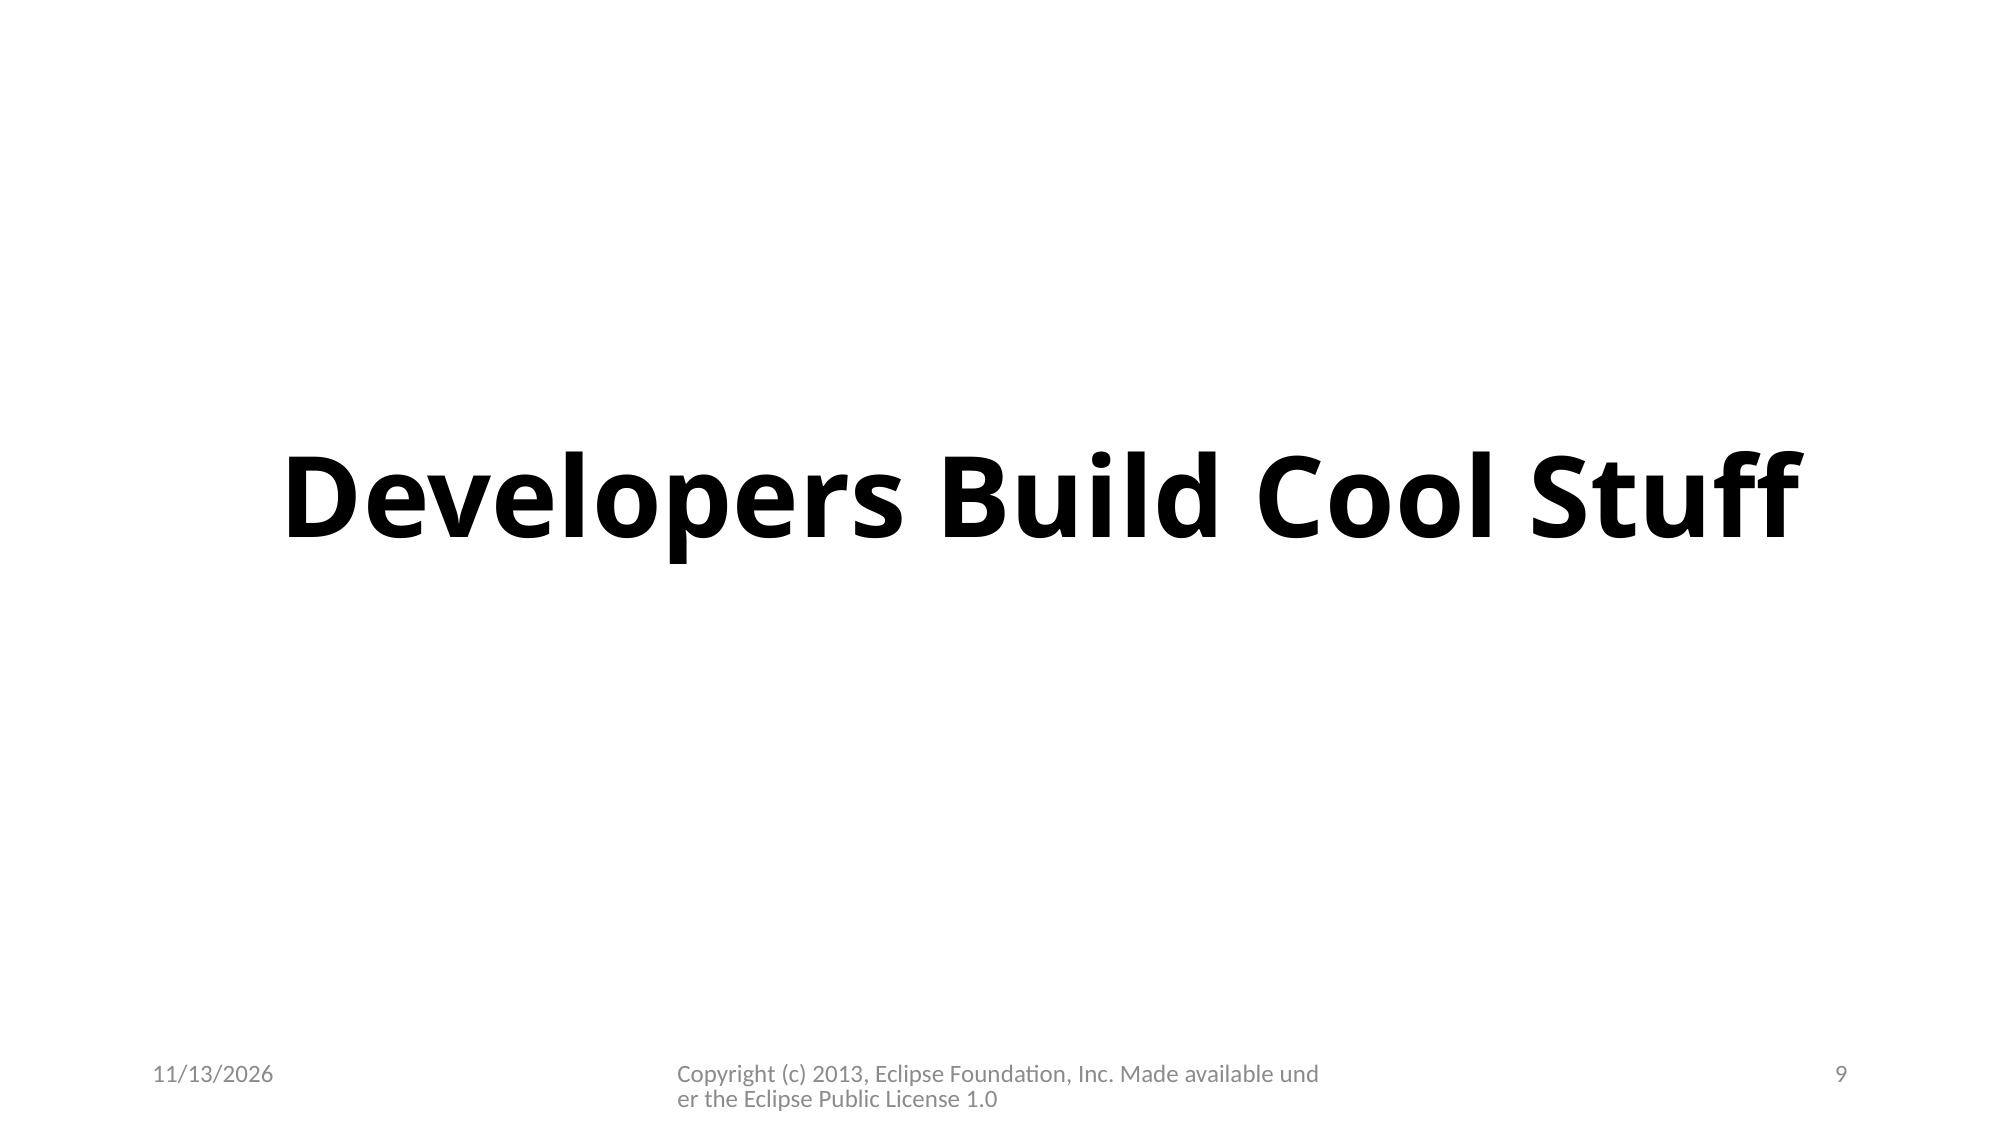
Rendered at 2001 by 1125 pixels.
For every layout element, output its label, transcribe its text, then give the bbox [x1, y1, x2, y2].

slide_number 9 [1412, 1042, 1863, 1103]
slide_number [137, 1042, 588, 1103]
text_box Developers Build Cool Stuff [265, 417, 1816, 568]
footer Copyright (c) 2013, Eclipse Foundation, Inc. Made available under the Eclipse Public License 1.0 [662, 1042, 1338, 1103]
